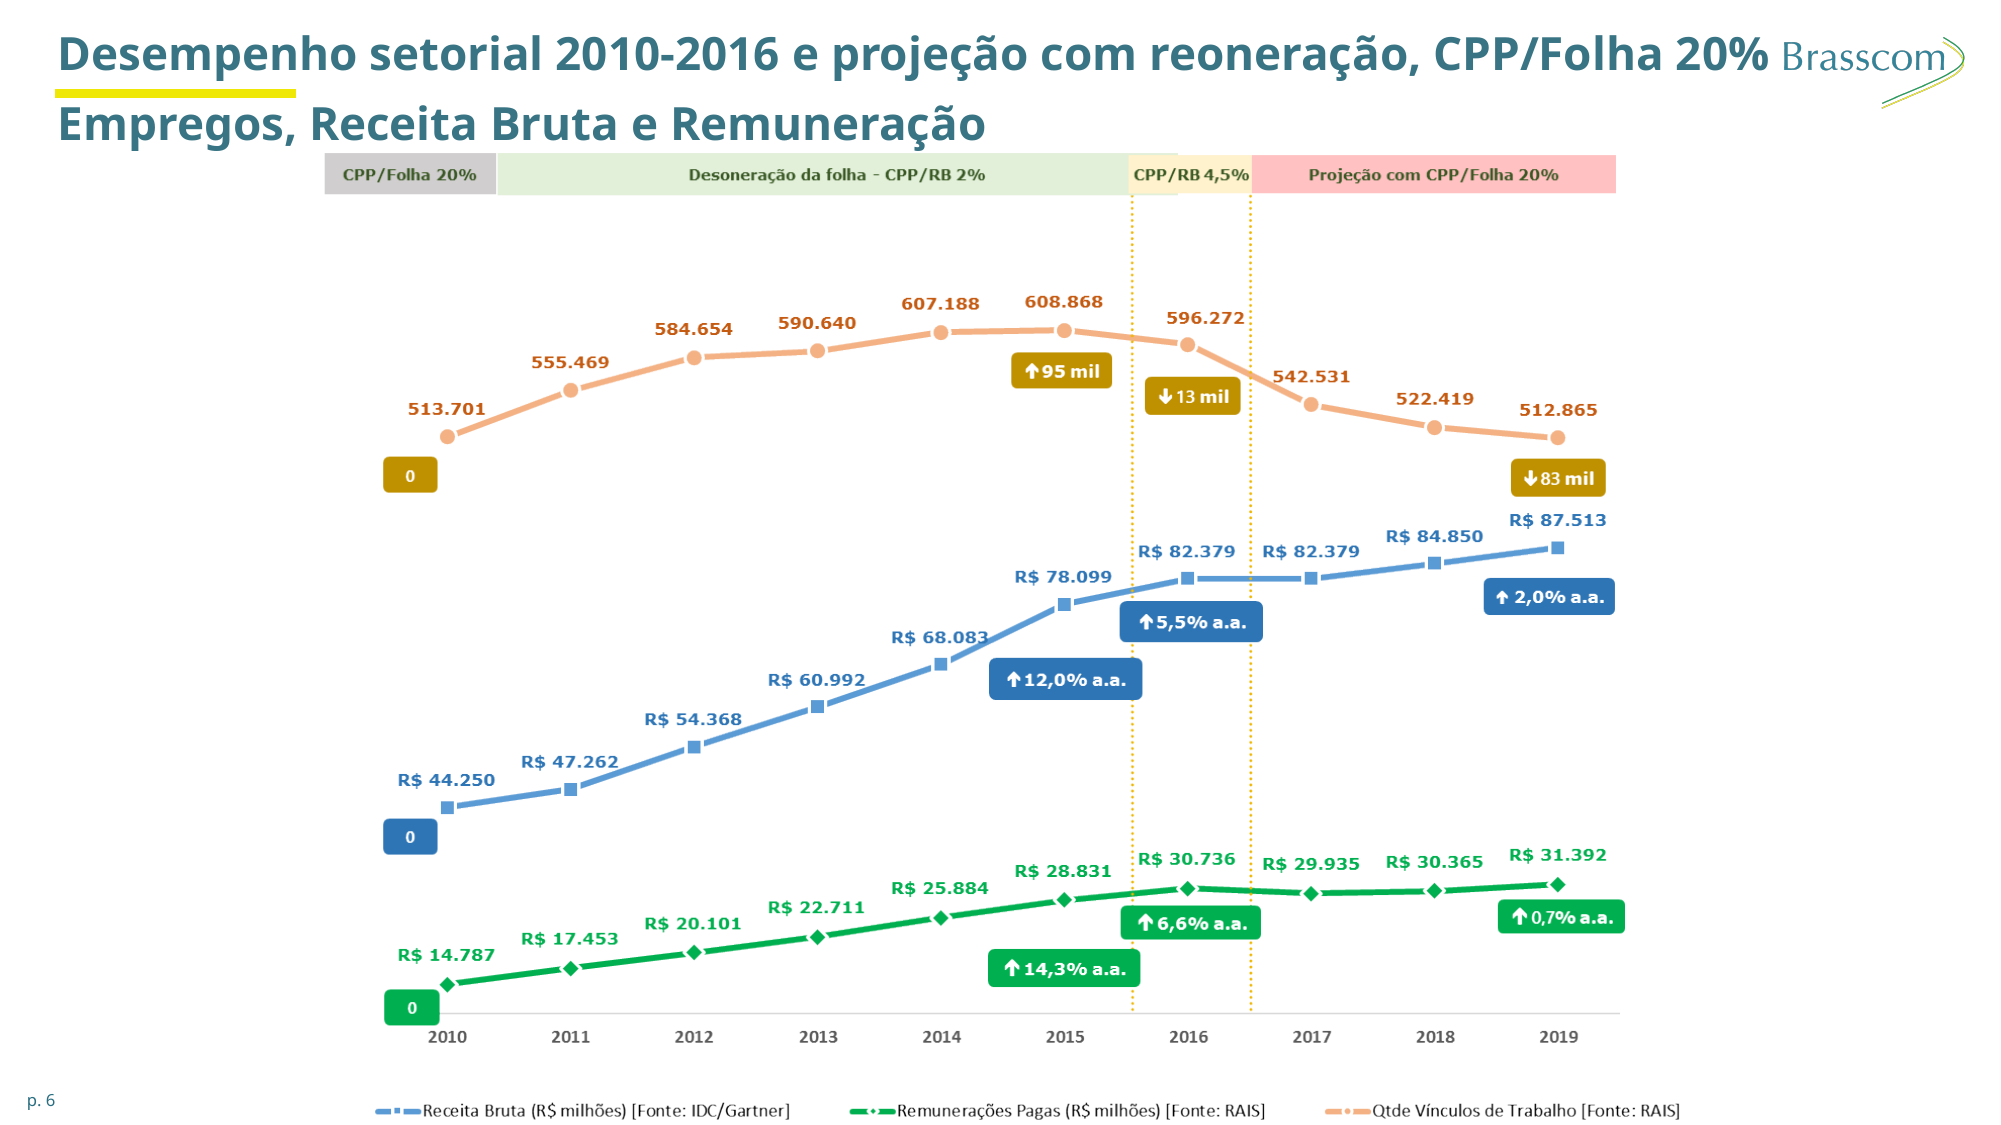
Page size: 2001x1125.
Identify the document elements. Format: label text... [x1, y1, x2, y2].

title Desempenho setorial 2010-2016 e projeção com reoneração, CPP/Folha 20% Empregos, Receita Bruta e Remuneração [43, 17, 1961, 89]
picture [307, 149, 1697, 1125]
picture [1779, 32, 1968, 114]
